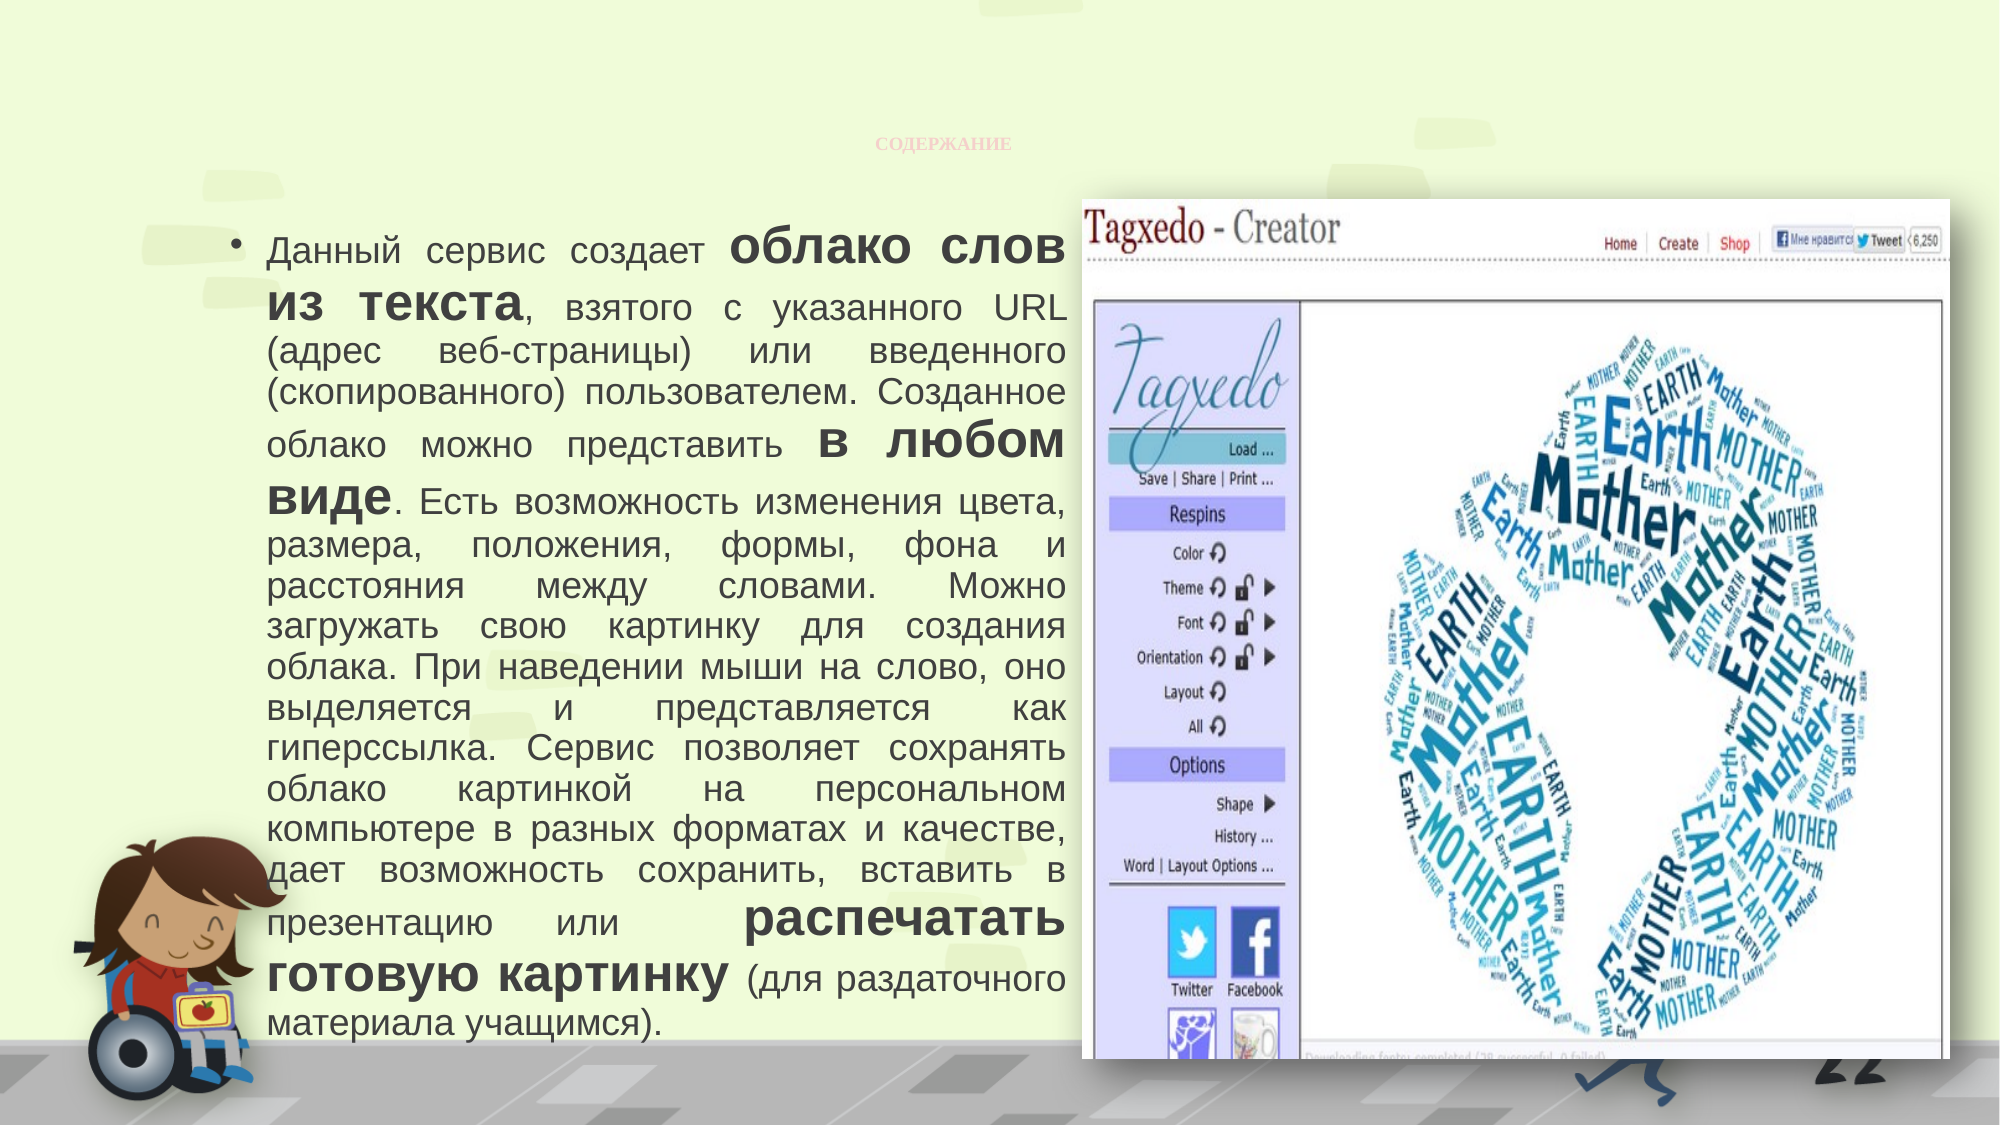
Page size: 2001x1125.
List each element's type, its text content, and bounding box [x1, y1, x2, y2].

list Данный сервис создает облако слов из текста, взятого с указанного URL (адрес веб-страницы) или введенного (скопированного) пользователем. Созданное облако можно представить в любом виде. Есть возможность изменения цвета, размера, положения, формы, фона и расстояния между словами. Можно загружать свою картинку для создания облака. При наведении мыши на слово, оно выделяется и представляется как гиперссылка. Сервис позволяет сохранять облако картинкой на персональном компьютере в разных форматах и качестве, дает возможность сохранить, вставить в презентацию или распечатать готовую картинку (для раздаточного материала учащимся). [214, 210, 1072, 1055]
picture [0, 0, 2000, 1125]
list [1081, 199, 1950, 1059]
title СОДЕРЖАНИЕ [137, 42, 1750, 185]
